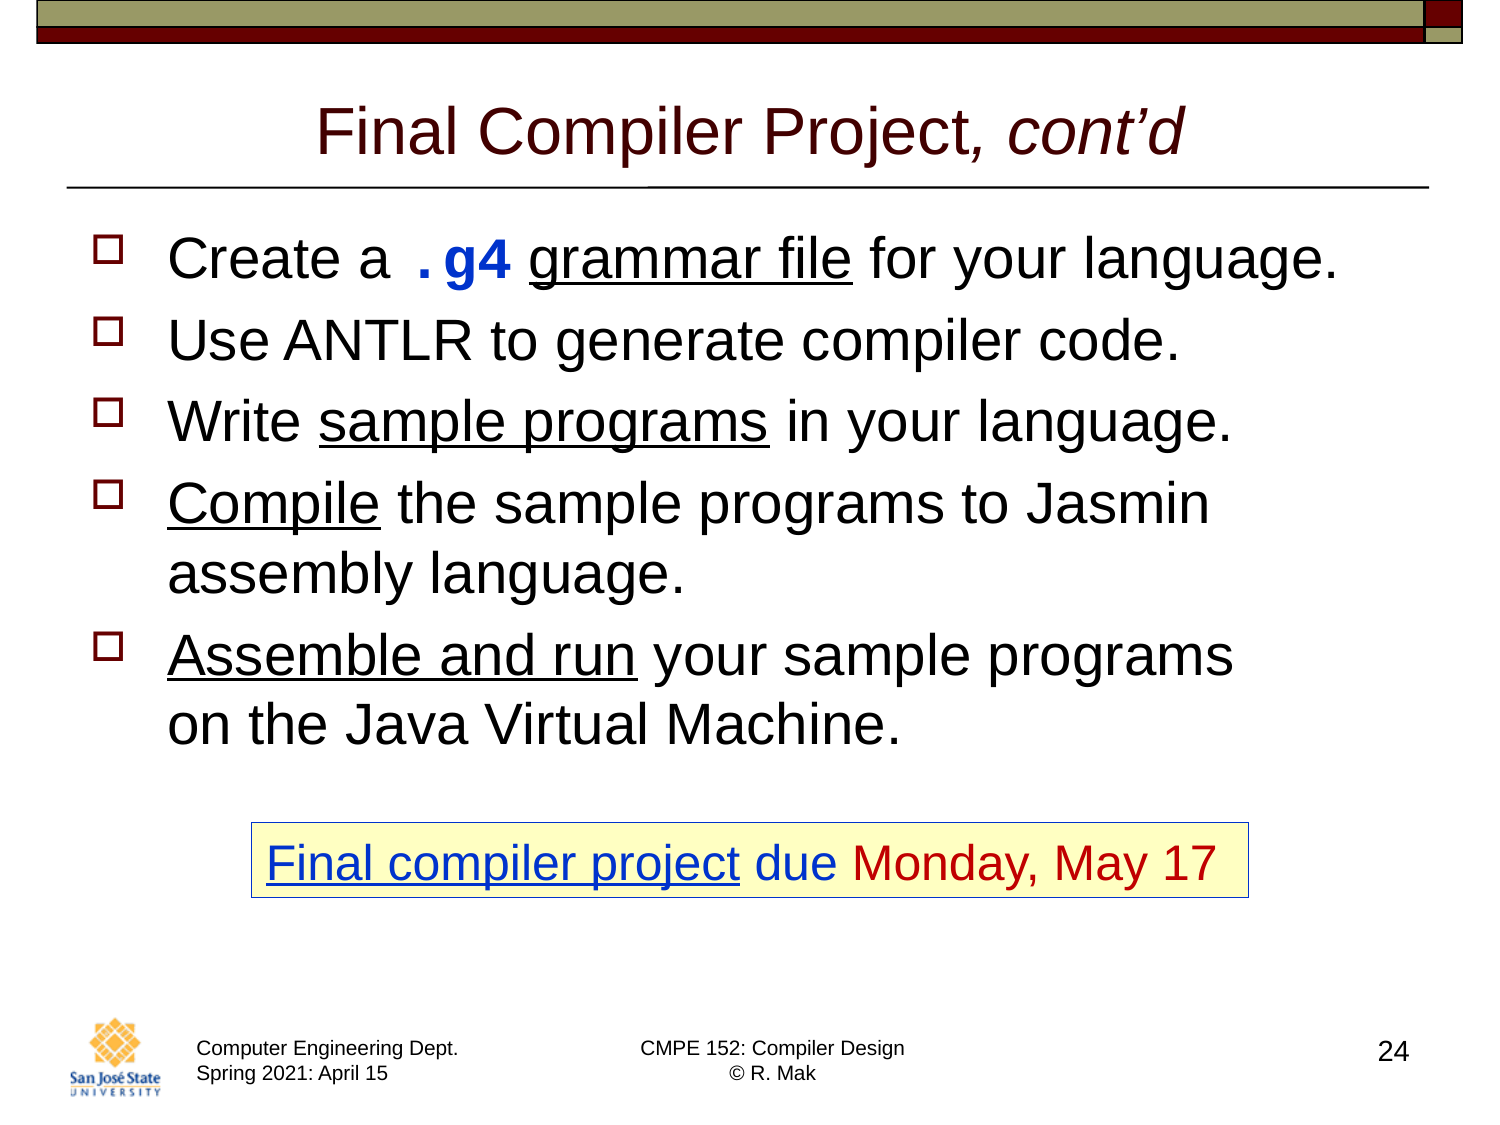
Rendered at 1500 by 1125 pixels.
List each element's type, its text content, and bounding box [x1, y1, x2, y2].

slide_number 24 [1320, 1025, 1425, 1100]
text_box Final compiler project due Monday, May 17 [251, 822, 1249, 898]
picture [60, 1012, 166, 1112]
title Final Compiler Project, cont’d [75, 67, 1425, 175]
list Create a .g4 grammar file for your language. Use ANTLR to generate compiler code. Write sample programs in your language. Compile the sample programs to Jasmin assembly language. Assemble and run your sample programs on the Java Virtual Machine. [75, 212, 1425, 773]
